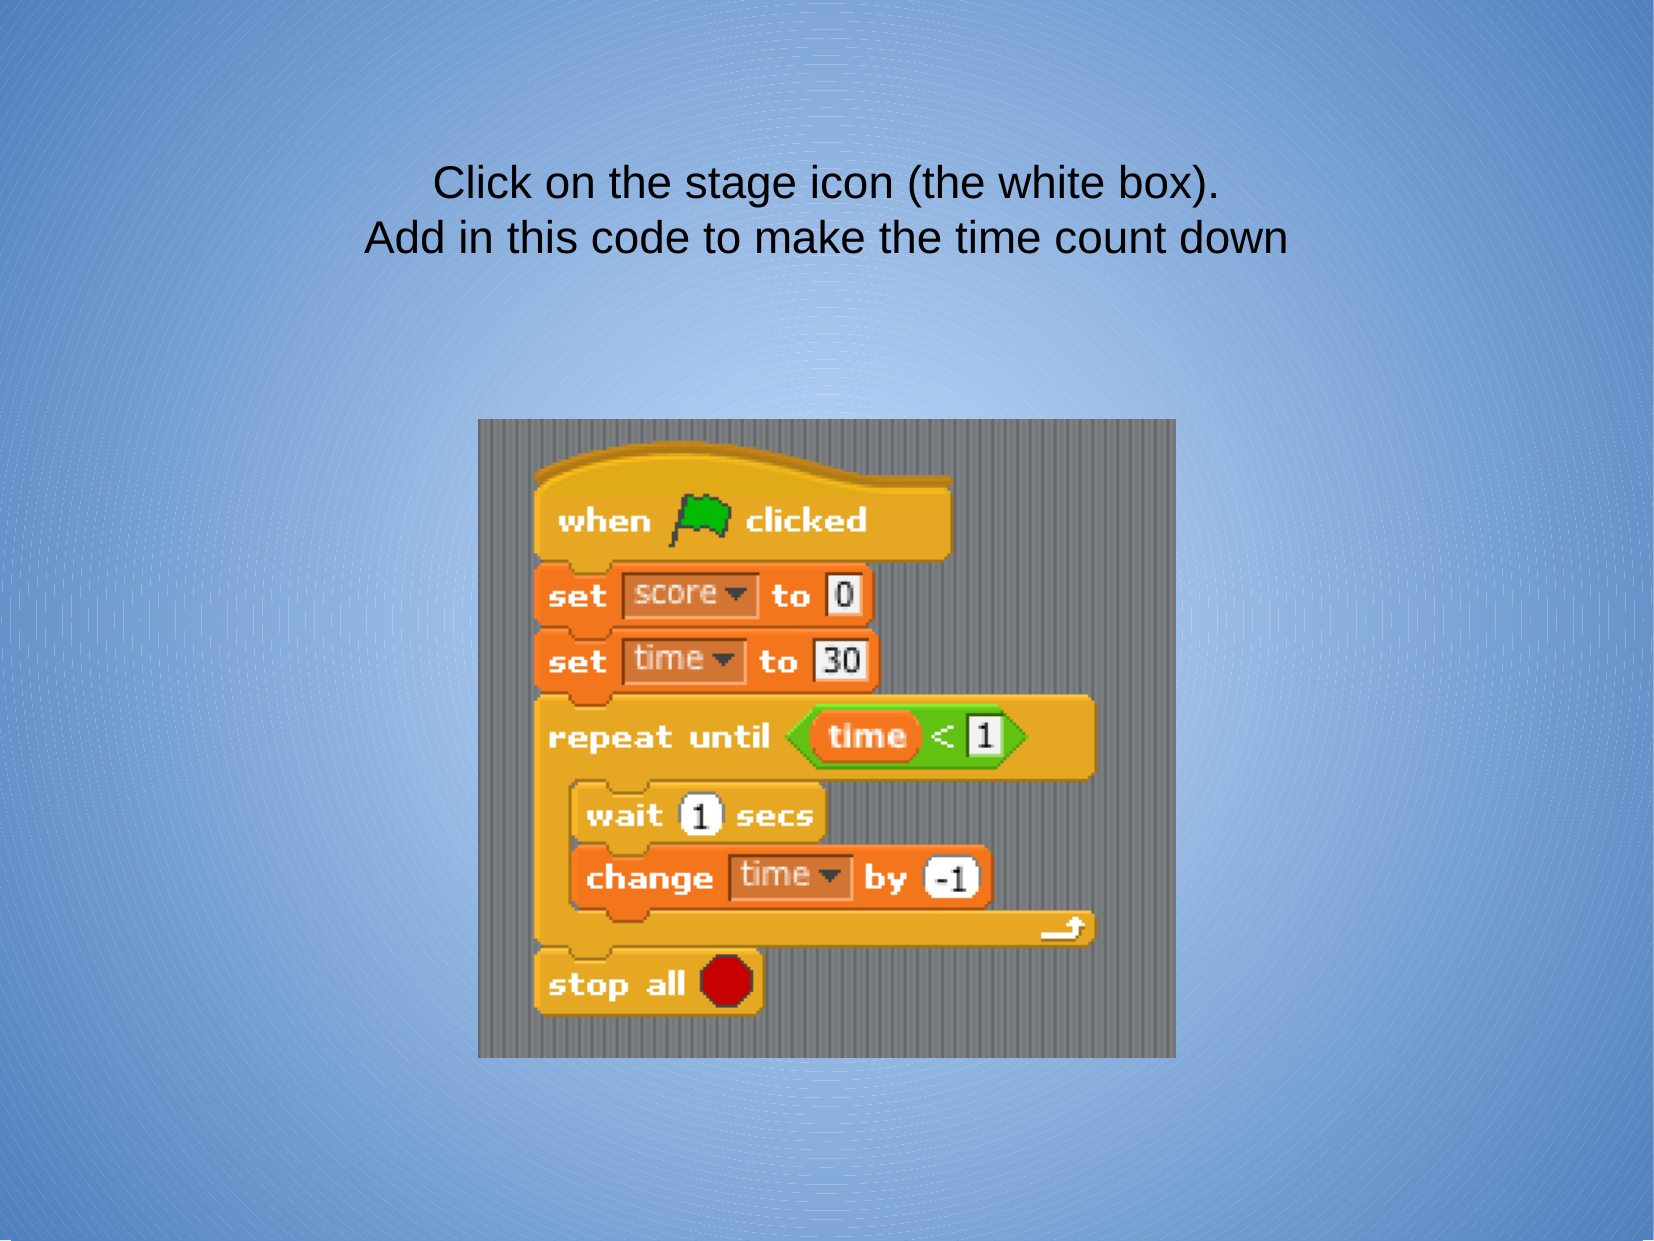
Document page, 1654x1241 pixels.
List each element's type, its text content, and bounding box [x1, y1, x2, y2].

picture [478, 419, 1176, 1058]
text_box Click on the stage icon (the white box). Add in this code to make the time count down [82, 49, 1571, 366]
